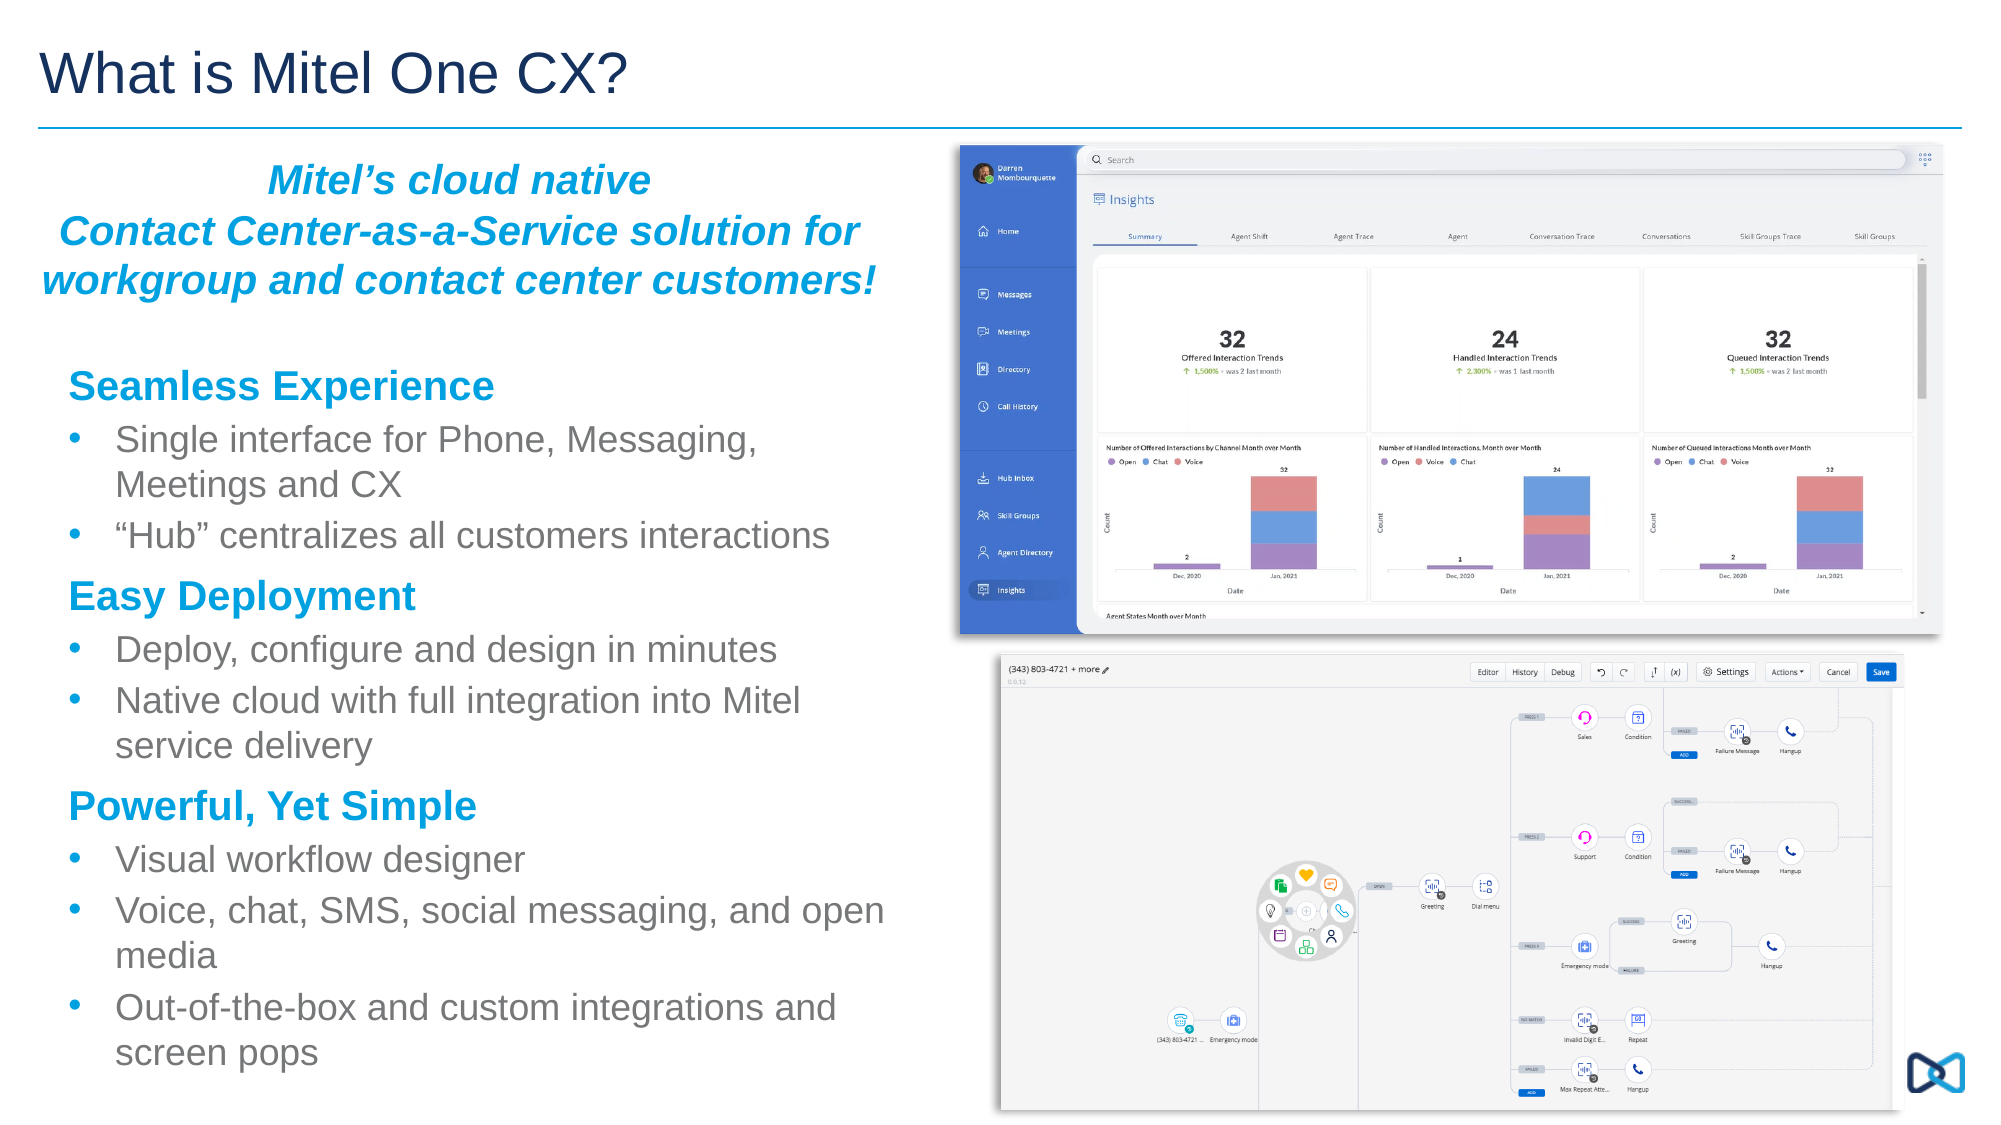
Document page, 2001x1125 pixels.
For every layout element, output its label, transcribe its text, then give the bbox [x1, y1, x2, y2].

title What is Mitel One CX? [39, 31, 1964, 107]
picture [960, 144, 1945, 634]
picture [1001, 653, 1904, 1110]
text_box Mitel’s cloud native Contact Center-as-a-Service solution for workgroup and contact center customers! [18, 145, 901, 311]
text_box [53, 866, 543, 896]
text_box Seamless Experience Single interface for Phone, Messaging, Meetings and CX “Hub” centralizes all customers interactions Easy Deployment Deploy, configure and design in minutes Native cloud with full integration into Mitel service delivery Powerful, Yet Simple Visual workflow designer Voice, chat, SMS, social messaging, and open media Out-of-the-box and custom integrations and screen pops [53, 351, 901, 1080]
